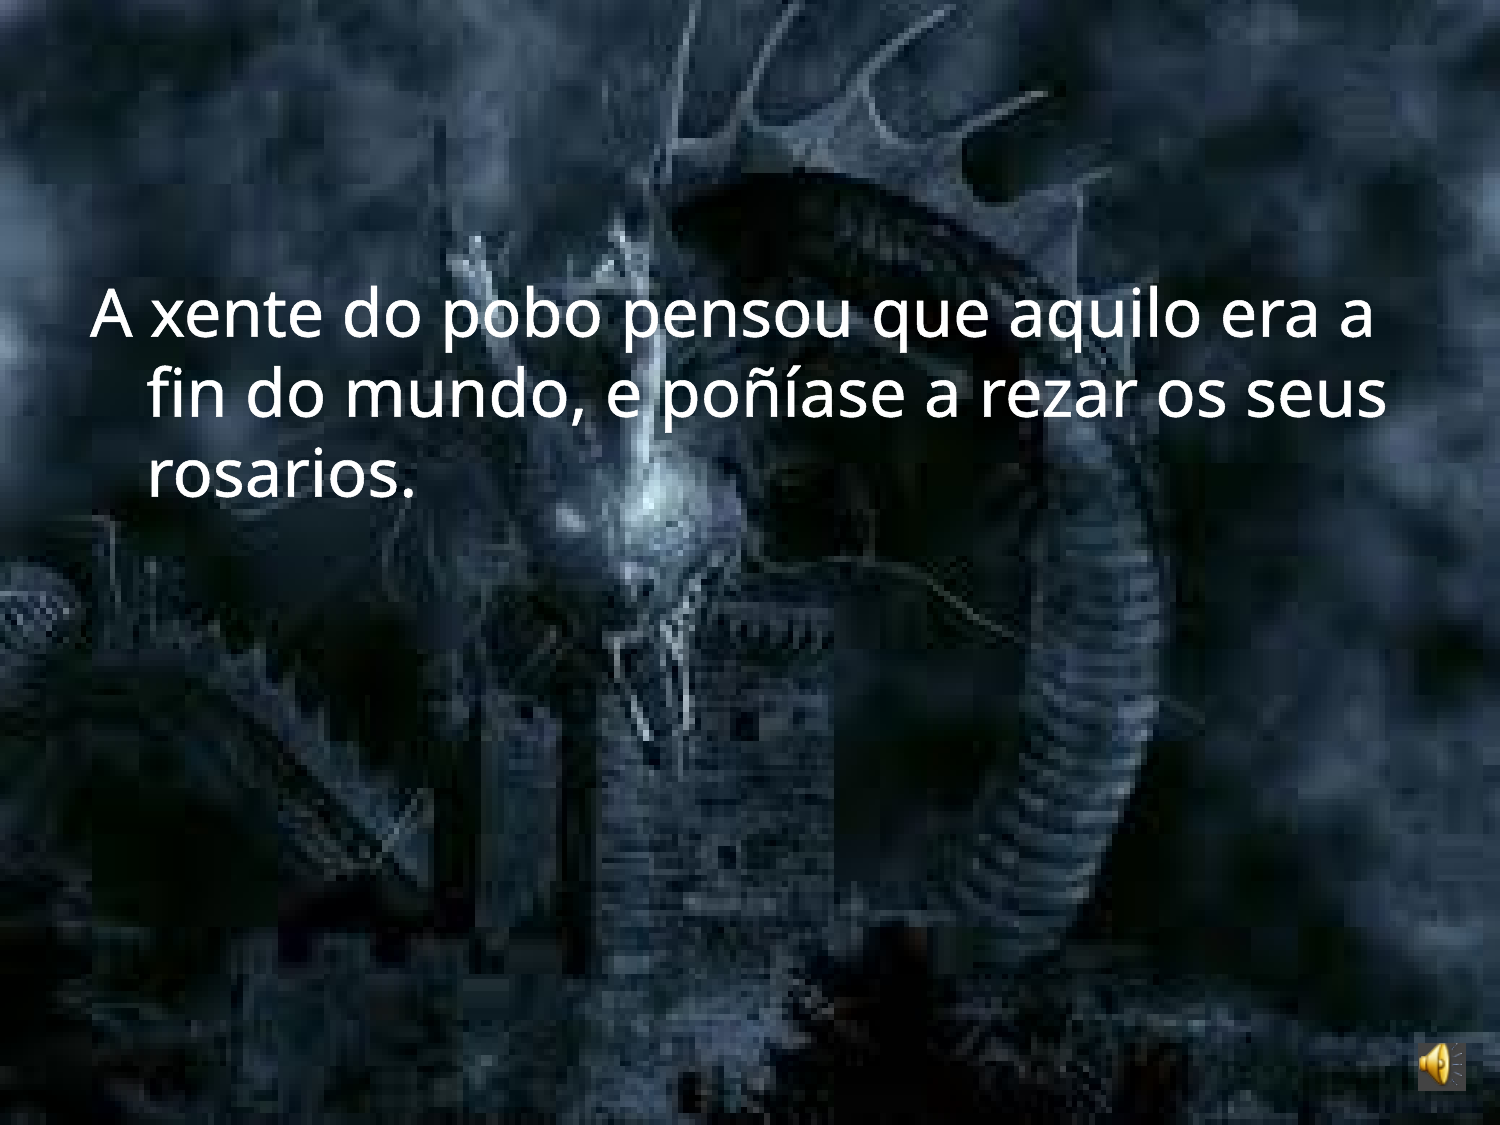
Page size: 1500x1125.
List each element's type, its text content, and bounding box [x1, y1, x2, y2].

list A xente do pobo pensou que aquilo era a fin do mundo, e poñíase a rezar os seus rosarios. [75, 262, 1425, 1005]
picture [0, 0, 1500, 1125]
